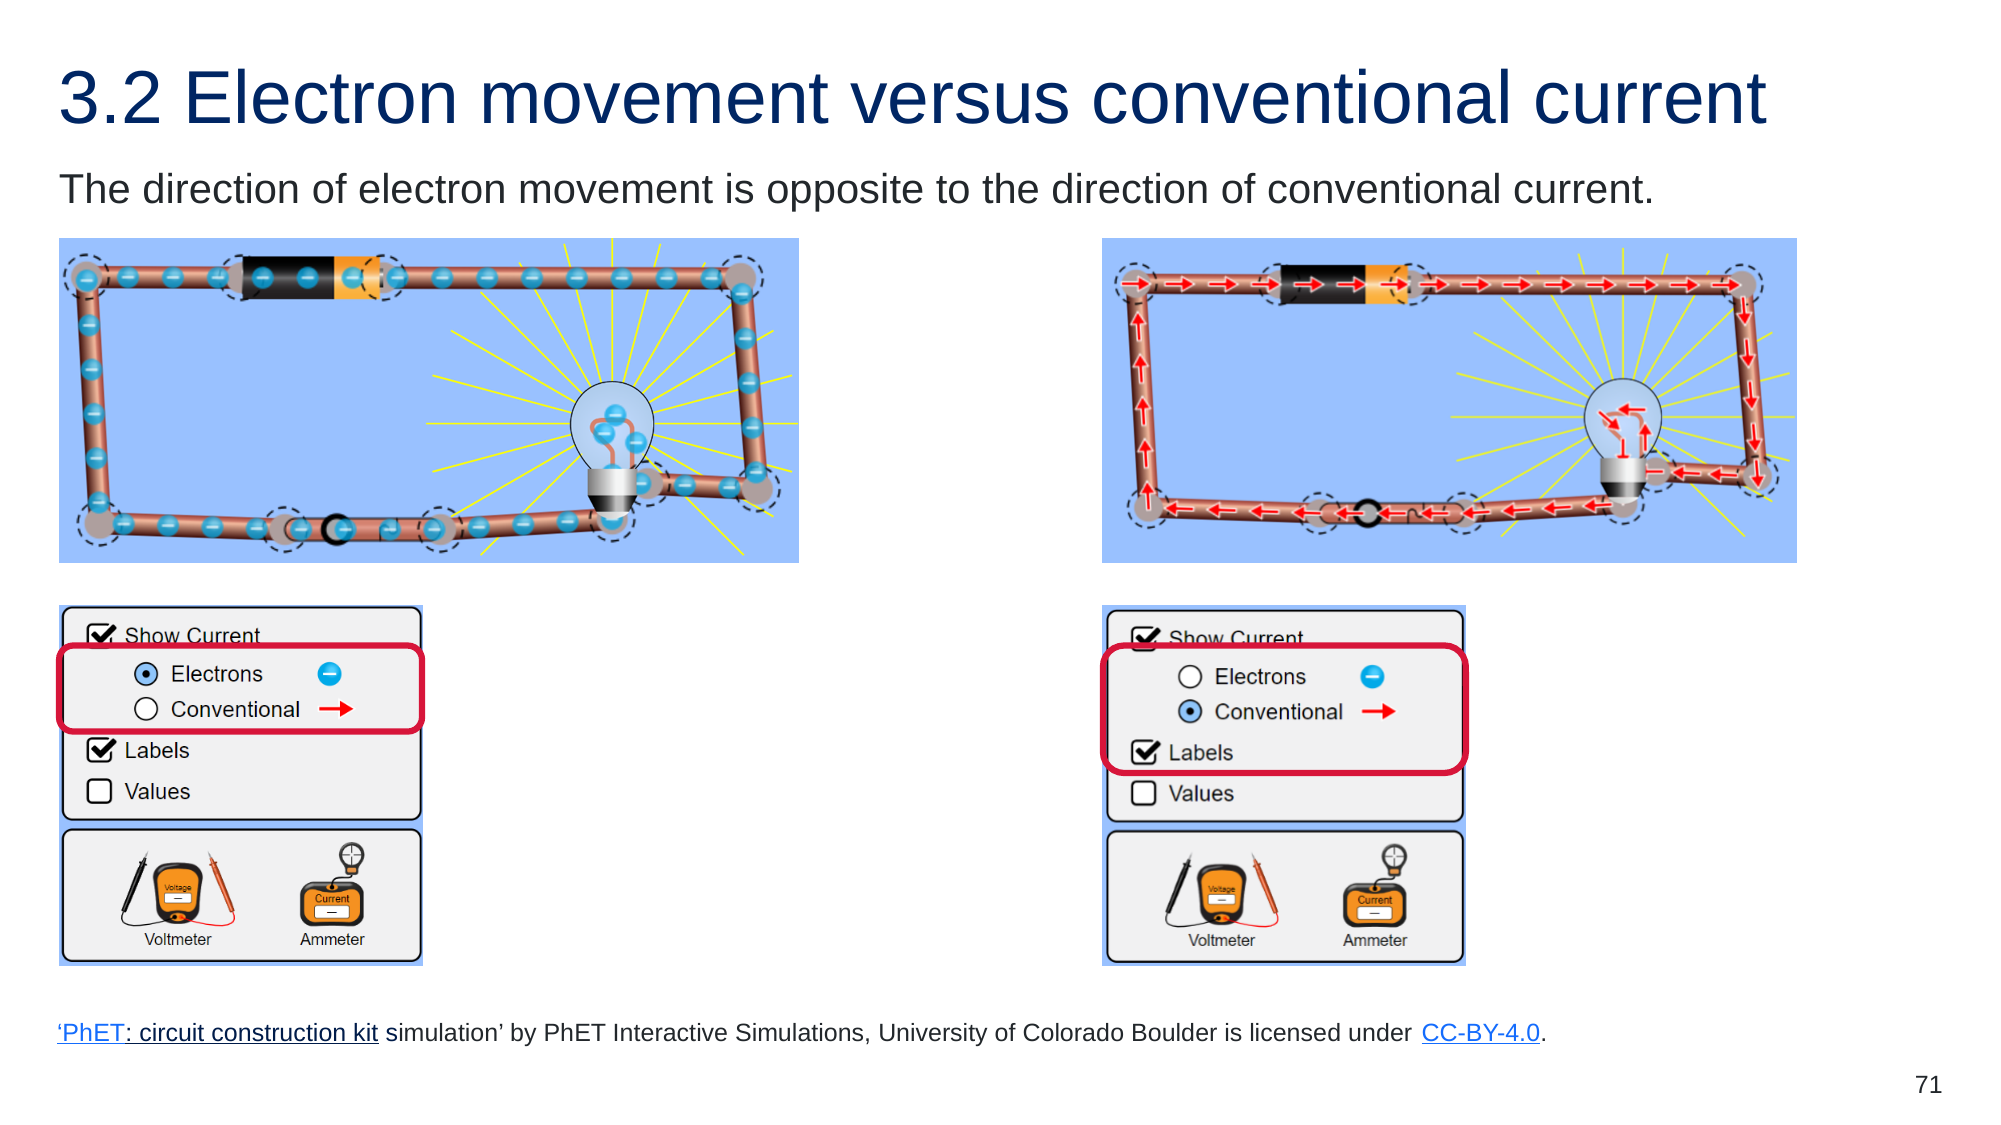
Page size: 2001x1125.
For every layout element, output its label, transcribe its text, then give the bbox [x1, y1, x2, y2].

picture [59, 605, 423, 966]
list The direction of electron movement is opposite to the direction of conventional current. [59, 161, 1943, 212]
picture [1102, 605, 1466, 966]
text_box ‘PhET: circuit construction kit simulation’ by PhET Interactive Simulations, University of Colorado Boulder is licensed under CC-BY-4.0. [57, 1012, 1941, 1099]
picture [1102, 238, 1797, 563]
title 3.2 Electron movement versus conventional current [59, 59, 1943, 149]
picture [58, 238, 799, 563]
slide_number 71 [1824, 1068, 1943, 1099]
